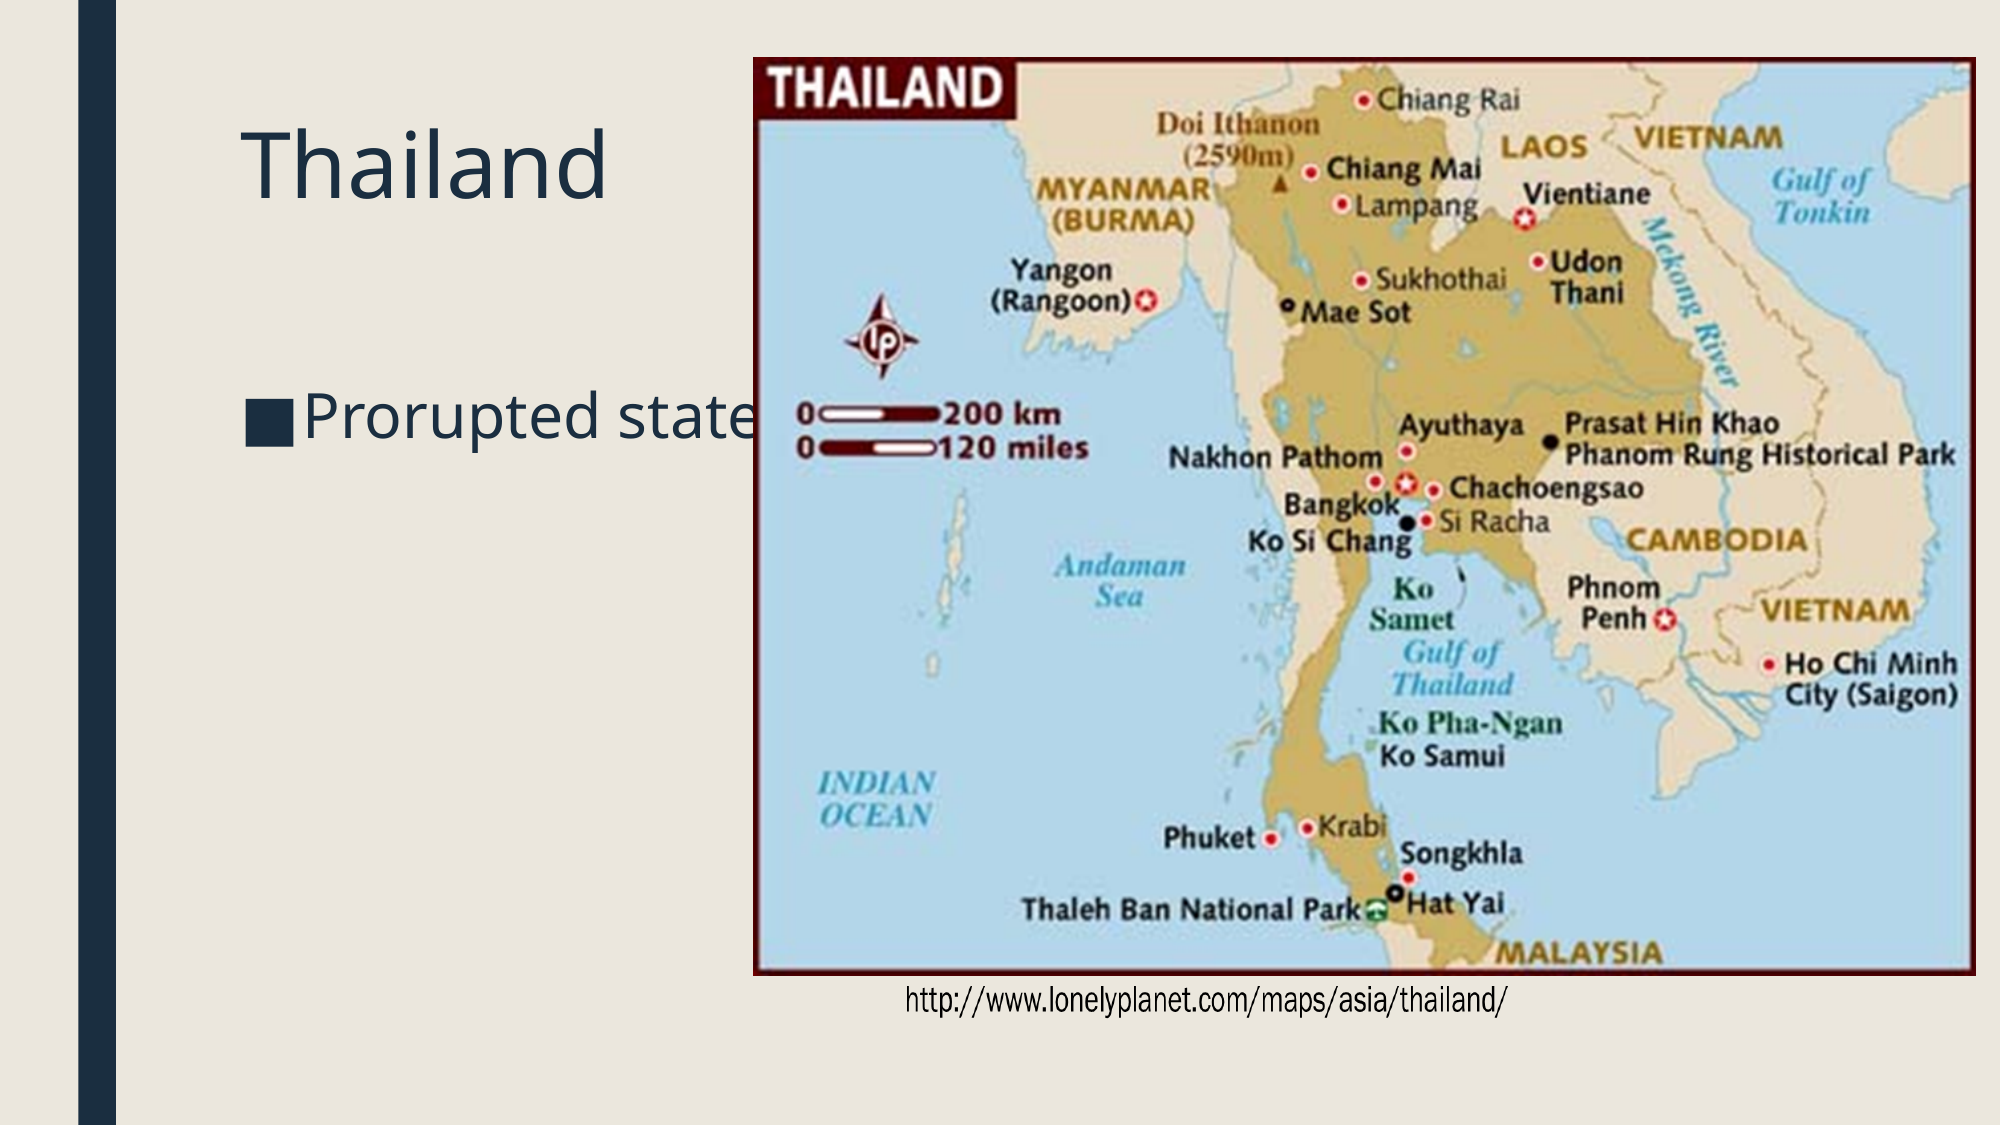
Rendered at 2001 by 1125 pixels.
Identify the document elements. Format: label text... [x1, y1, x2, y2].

list Prorupted state [225, 375, 753, 963]
title Thailand [225, 112, 753, 357]
picture [753, 57, 1976, 1045]
